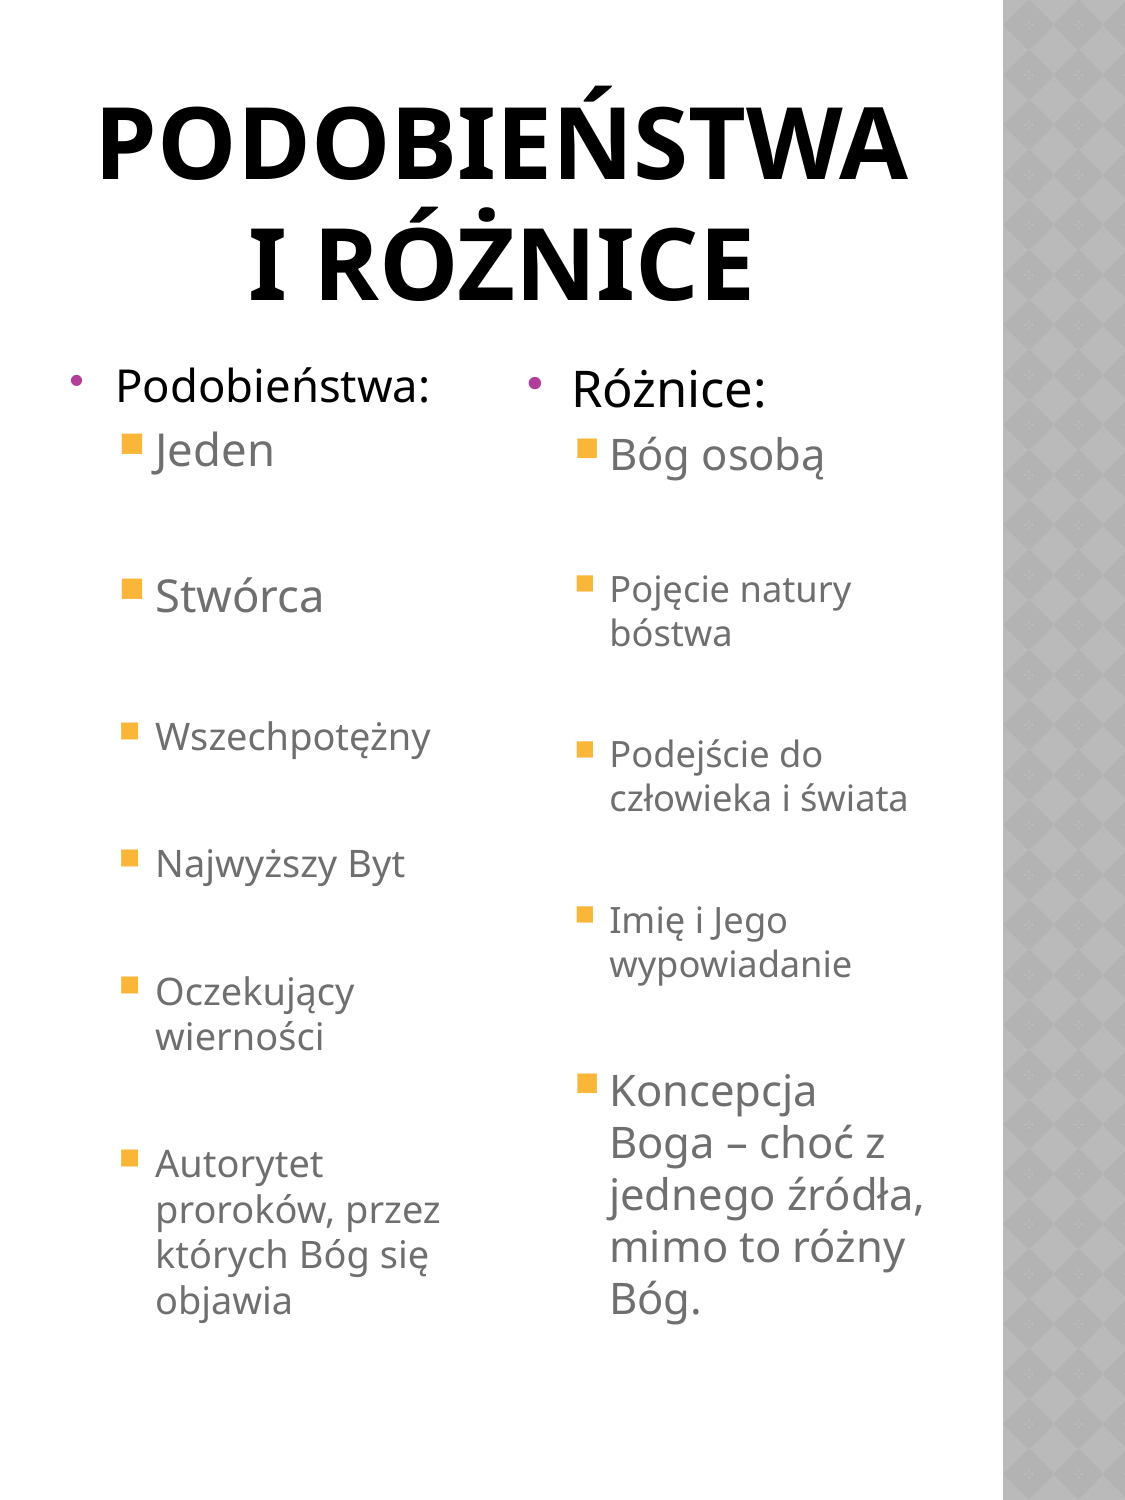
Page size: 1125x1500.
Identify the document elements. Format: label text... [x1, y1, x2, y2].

list Różnice: Bóg osobą Pojęcie natury bóstwa Podejście do człowieka i świata Imię i Jego wypowiadanie Koncepcja Boga – choć z jednego źródła, mimo to różny Bóg. [514, 350, 948, 1340]
list Podobieństwa: Jeden Stwórca Wszechpotężny Najwyższy Byt Oczekujący wierności Autorytet proroków, przez których Bóg się objawia [56, 350, 490, 1340]
title Podobieństwa i różnice [56, 69, 948, 320]
